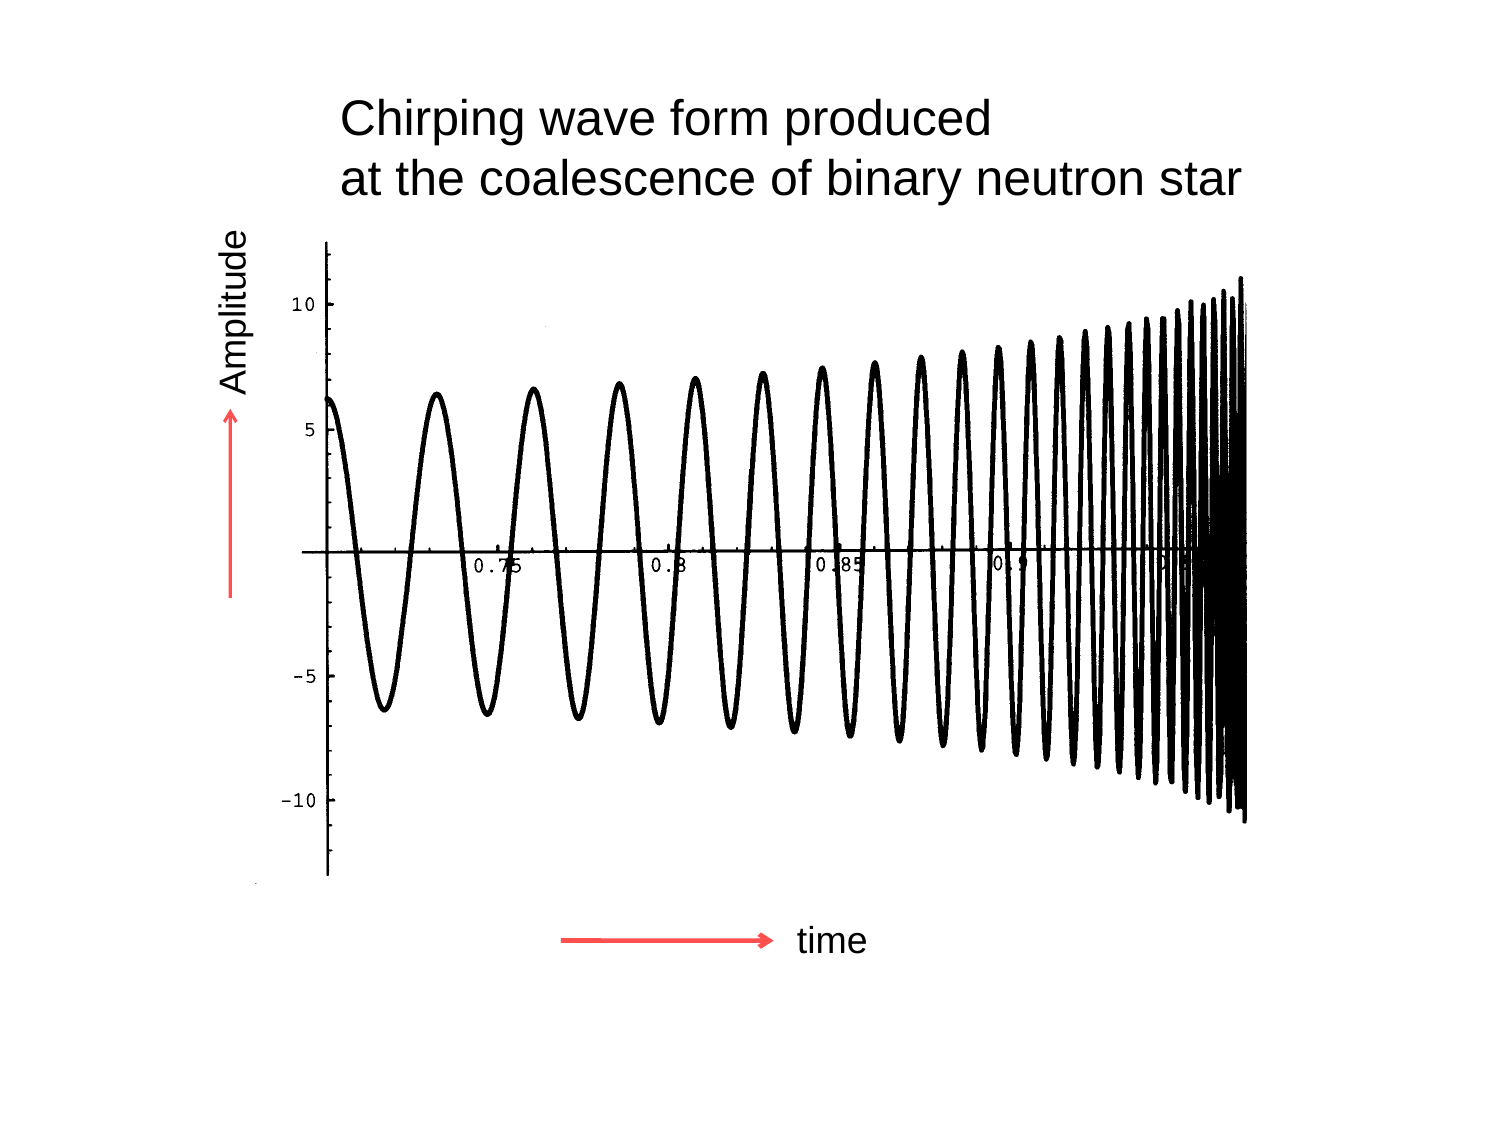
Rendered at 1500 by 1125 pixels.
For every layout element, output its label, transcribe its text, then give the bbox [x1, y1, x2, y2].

text_box Amplitude [200, 214, 261, 411]
text_box Chirping wave form produced at the coalescence of binary neutron star [325, 78, 1259, 213]
picture [228, 225, 1271, 900]
text_box [560, 933, 774, 948]
text_box time [782, 908, 883, 968]
